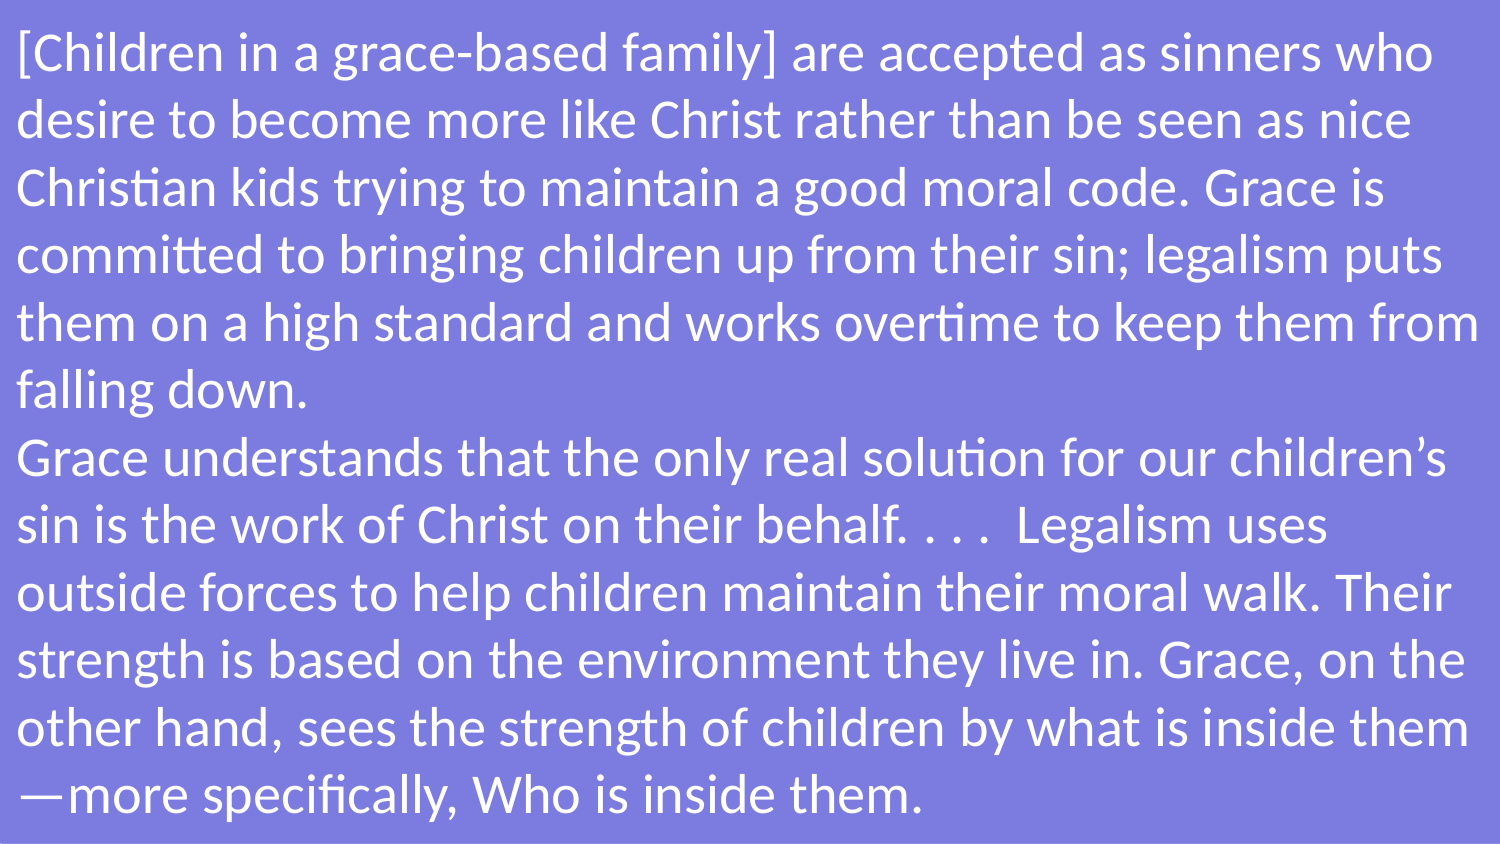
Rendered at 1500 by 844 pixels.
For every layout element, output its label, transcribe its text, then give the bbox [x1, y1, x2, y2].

text_box [Children in a grace-based family] are accepted as sinners who desire to become more like Christ rather than be seen as nice Christian kids trying to maintain a good moral code. Grace is committed to bringing children up from their sin; legalism puts them on a high standard and works overtime to keep them from falling down. Grace understands that the only real solution for our children’s sin is the work of Christ on their behalf. . . . Legalism uses outside forces to help children maintain their moral walk. Their strength is based on the environment they live in. Grace, on the other hand, sees the strength of children by what is inside them—more specifically, Who is inside them. [1, 0, 1500, 844]
